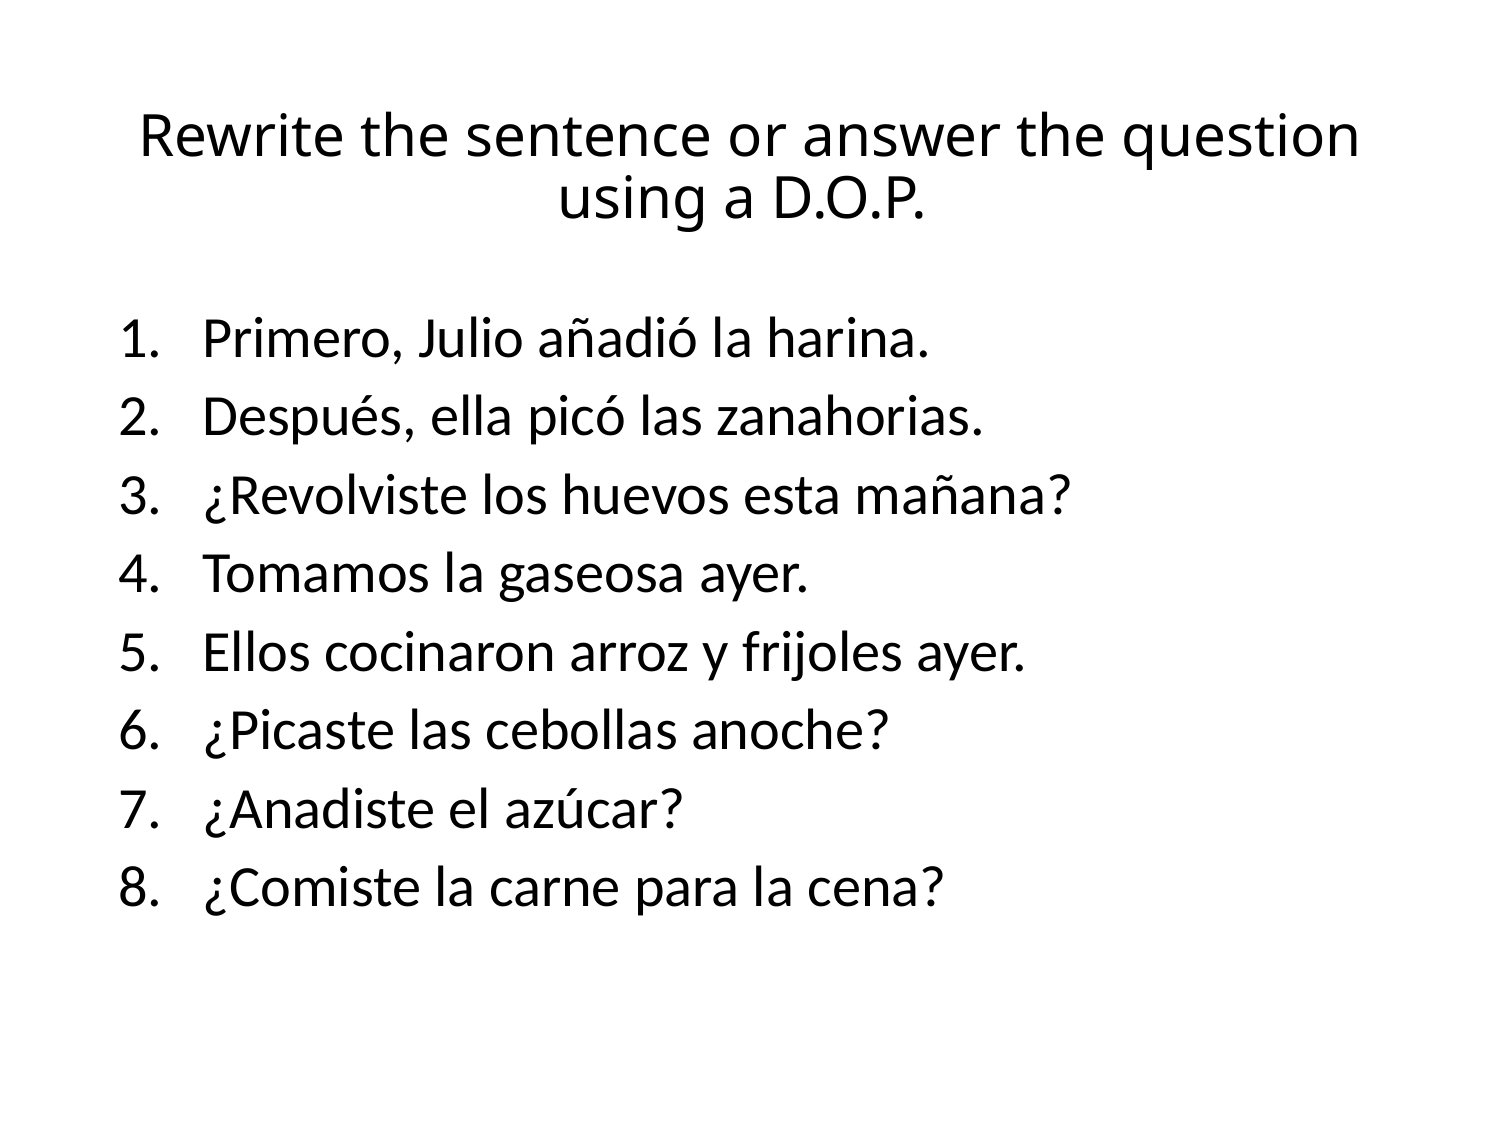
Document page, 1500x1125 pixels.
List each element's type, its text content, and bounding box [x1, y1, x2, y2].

list Primero, Julio añadió la harina. Después, ella picó las zanahorias. ¿Revolviste los huevos esta mañana? Tomamos la gaseosa ayer. Ellos cocinaron arroz y frijoles ayer. ¿Picaste las cebollas anoche? ¿Anadiste el azúcar? ¿Comiste la carne para la cena? [103, 299, 1397, 1014]
title Rewrite the sentence or answer the question using a D.O.P. [103, 59, 1397, 278]
